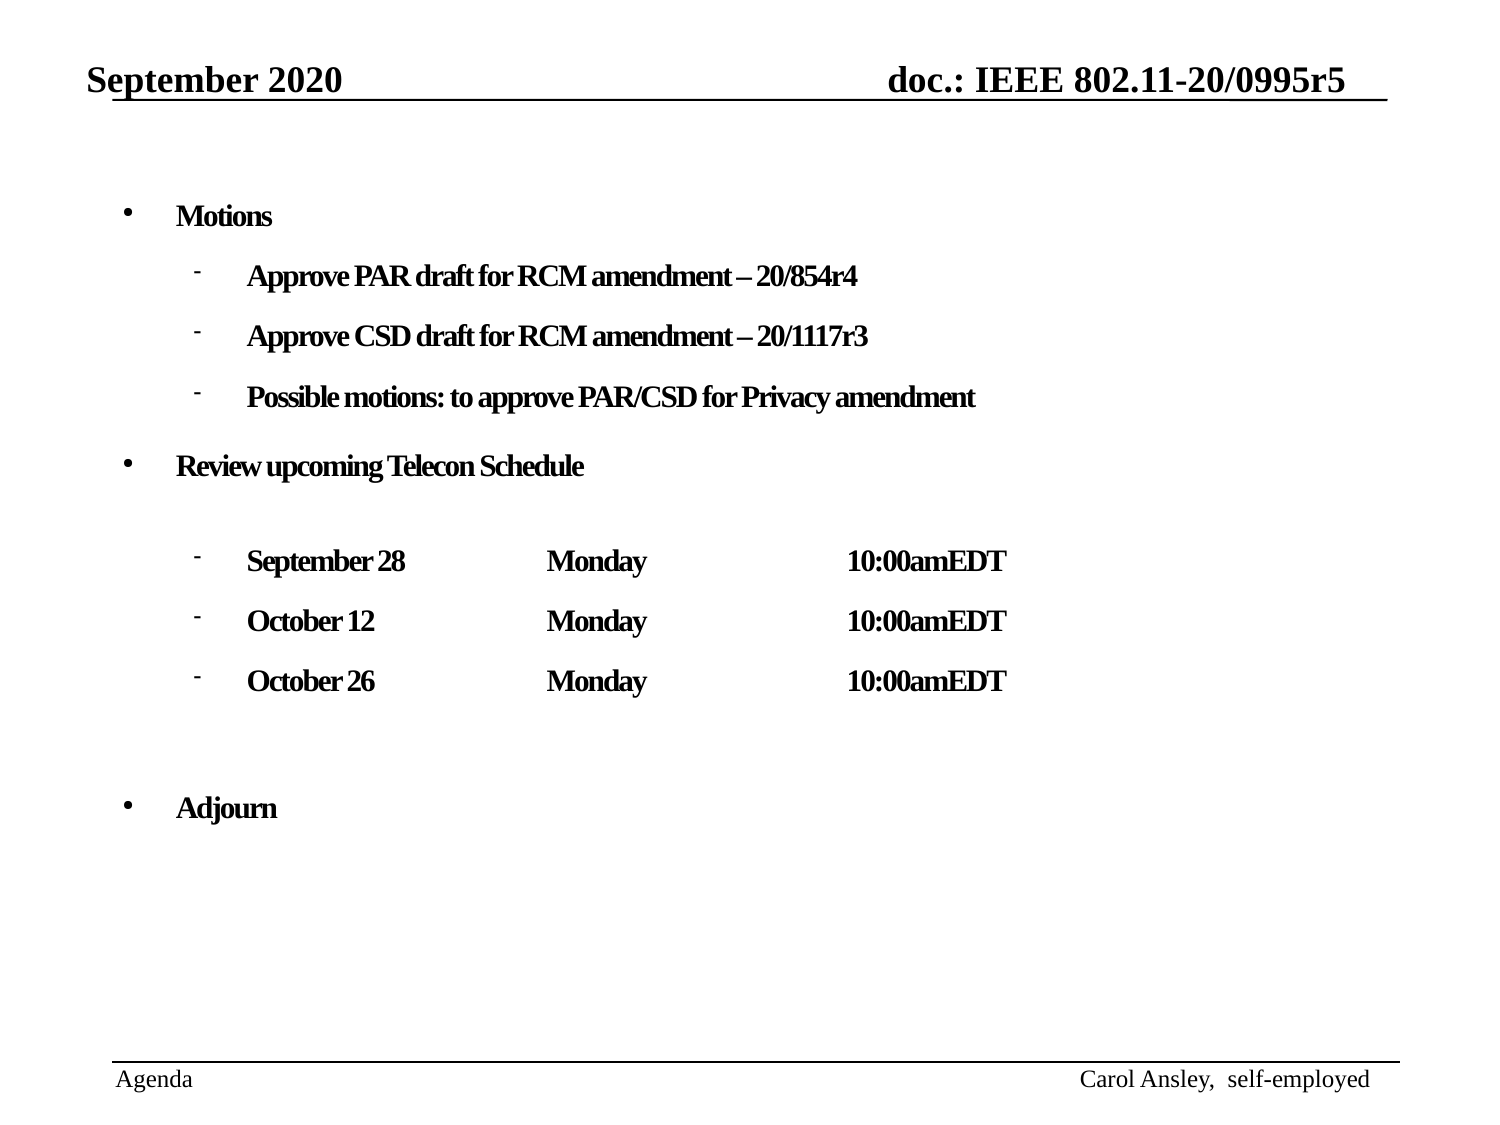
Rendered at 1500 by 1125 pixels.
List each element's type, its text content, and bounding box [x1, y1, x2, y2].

text_box Motions Approve PAR draft for RCM amendment – 20/854r4 Approve CSD draft for RCM amendment – 20/1117r3 Possible motions: to approve PAR/CSD for Privacy amendment Review upcoming Telecon Schedule September 28 Monday 10:00amEDT October 12 Monday 10:00amEDT October 26 Monday 10:00amEDT Adjourn [104, 194, 1380, 870]
